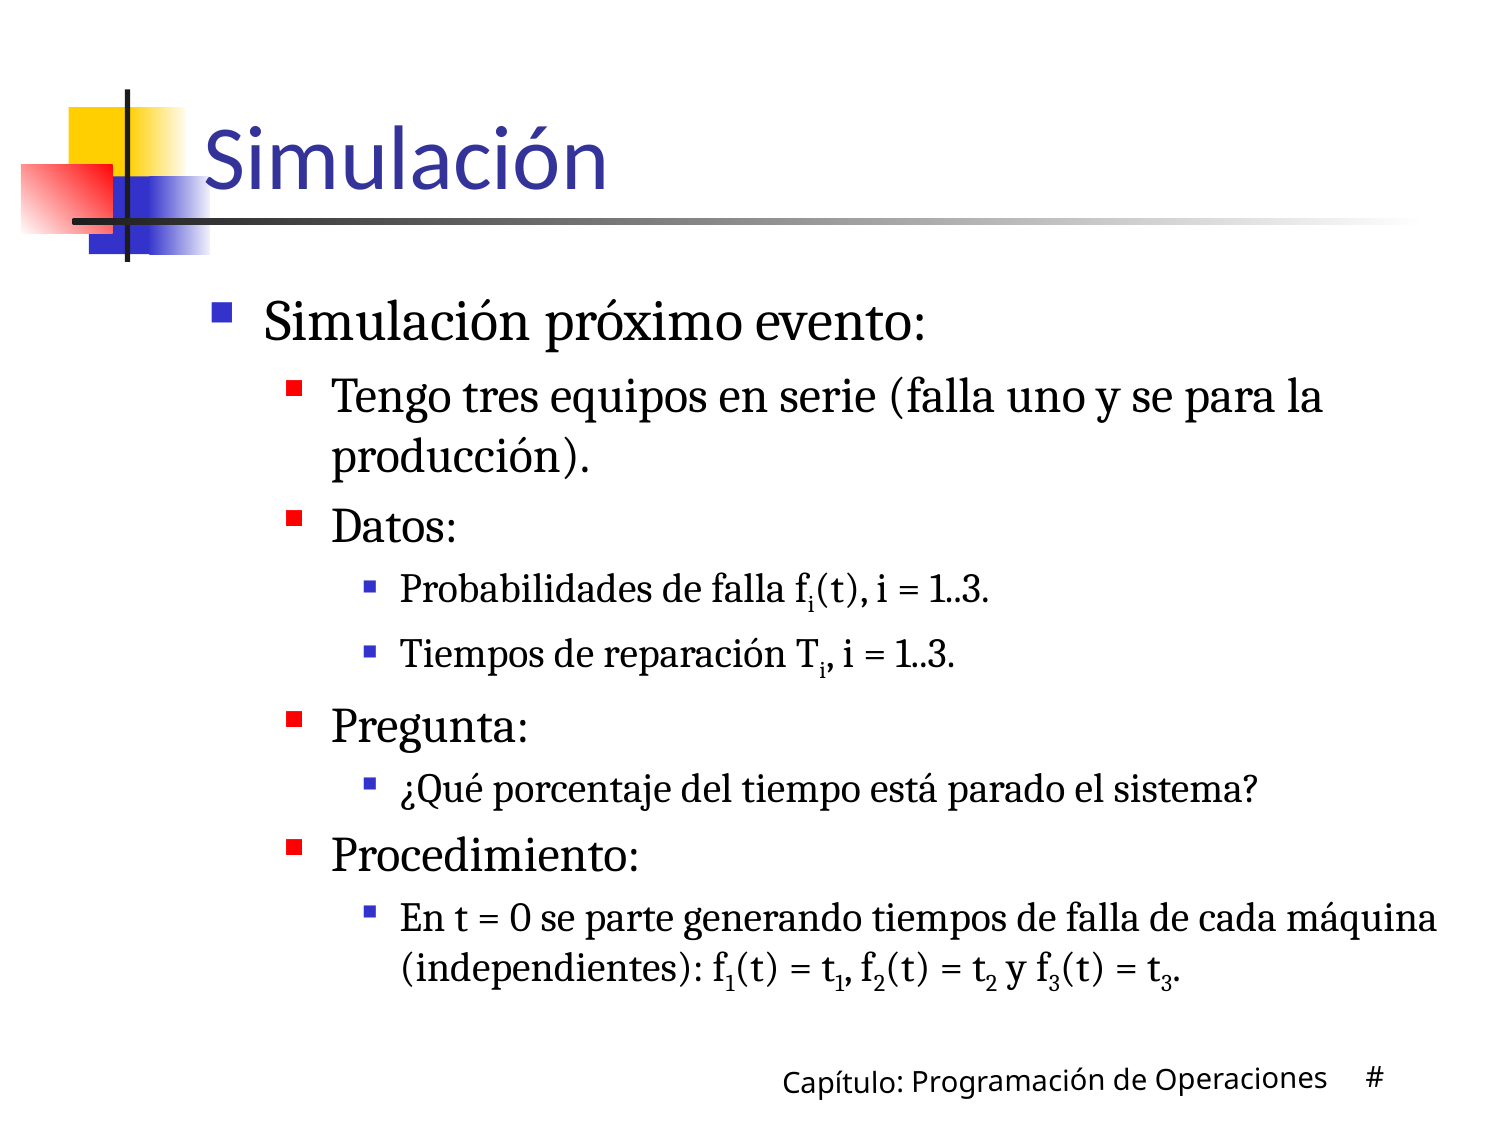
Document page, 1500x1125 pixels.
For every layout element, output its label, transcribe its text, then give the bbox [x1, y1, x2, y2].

title Simulación [188, 27, 1468, 216]
list Simulación próximo evento: Tengo tres equipos en serie (falla uno y se para la producción). Datos: Probabilidades de falla fi(t), i = 1..3. Tiempos de reparación Ti, i = 1..3. Pregunta: ¿Qué porcentaje del tiempo está parado el sistema? Procedimiento: En t = 0 se parte generando tiempos de falla de cada máquina (independientes): f1(t) = t1, f2(t) = t2 y f3(t) = t3. [193, 274, 1470, 1007]
footer Capítulo: Programación de Operaciones # [757, 1024, 1410, 1109]
